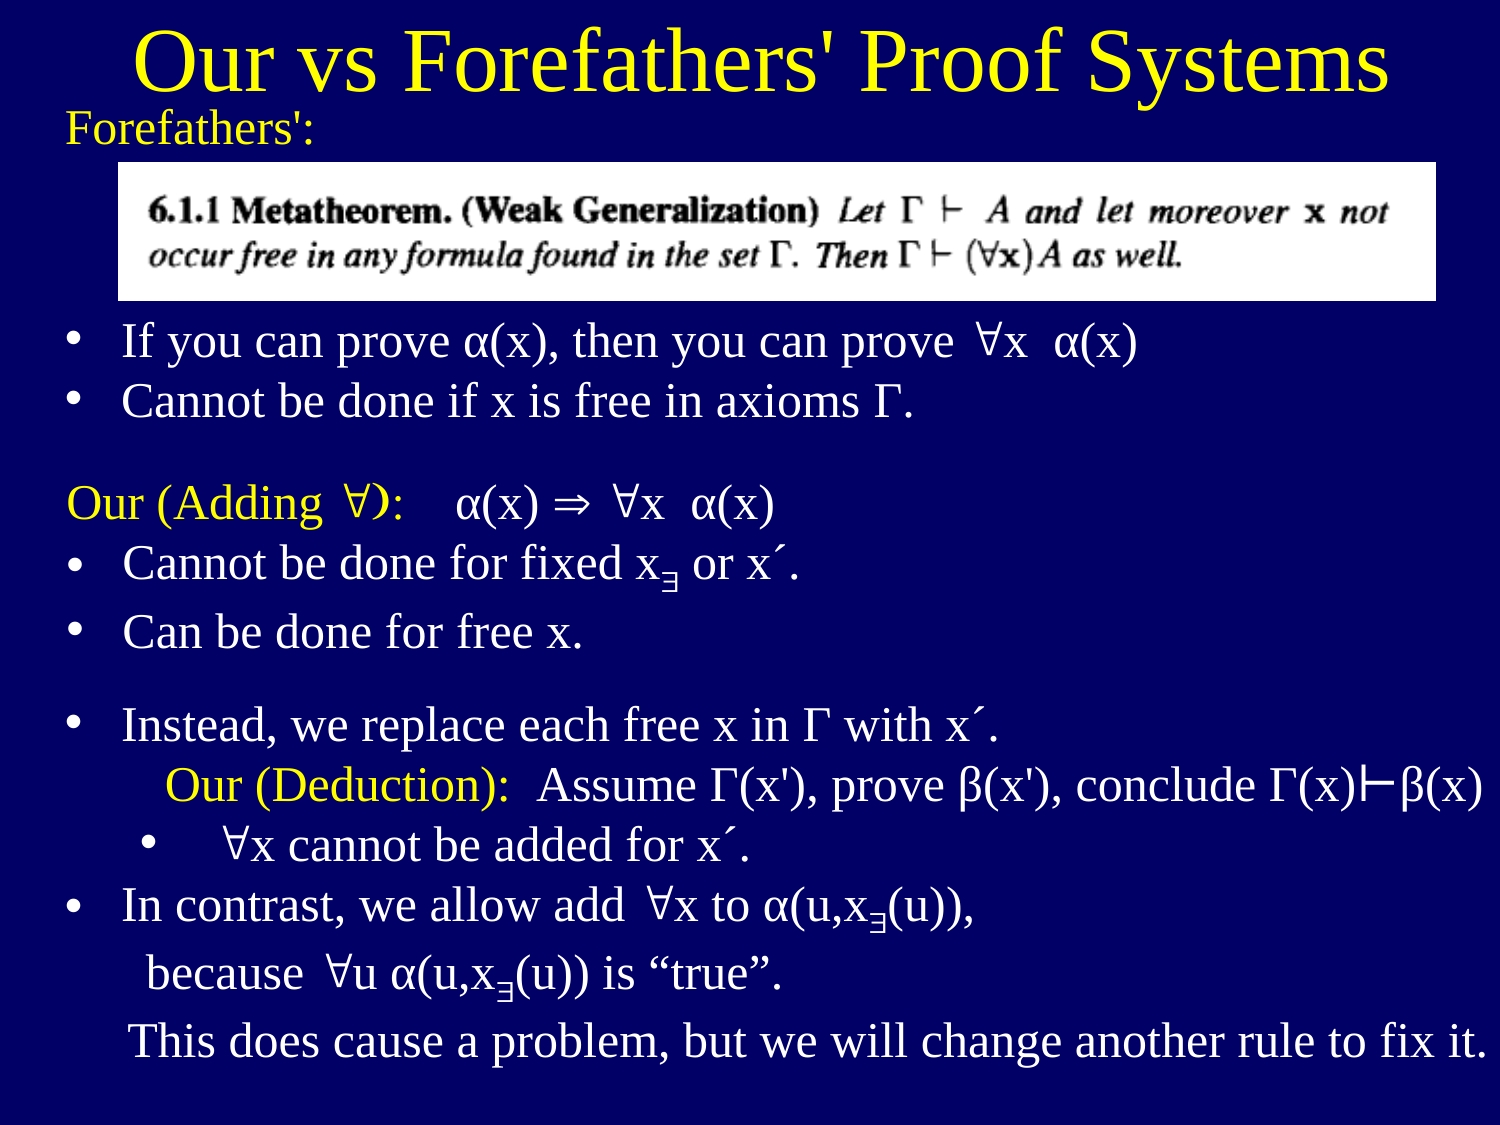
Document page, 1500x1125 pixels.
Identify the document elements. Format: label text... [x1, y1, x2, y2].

text_box Forefathers': [50, 87, 1500, 163]
text_box If you can prove α(x), then you can prove "x α(x) Cannot be done if x is free in axioms Γ. [50, 299, 1500, 435]
text_box Our (Adding "): α(x)  "x α(x) Cannot be done for fixed x$ or x´. Can be done for free x. [51, 462, 1463, 666]
text_box Our vs Forefathers' Proof Systems [49, 0, 1475, 181]
text_box Instead, we replace each free x in Γ with x´. Our (Deduction): Assume Γ(x'), prove β(x'), conclude Γ(x)⊢β(x) "x cannot be added for x´. In contrast, we allow add "x to α(u,x$(u)), because "u α(u,x$(u)) is “true”. This does cause a problem, but we will change another rule to fix it. [49, 683, 1500, 1125]
picture [118, 162, 1437, 301]
